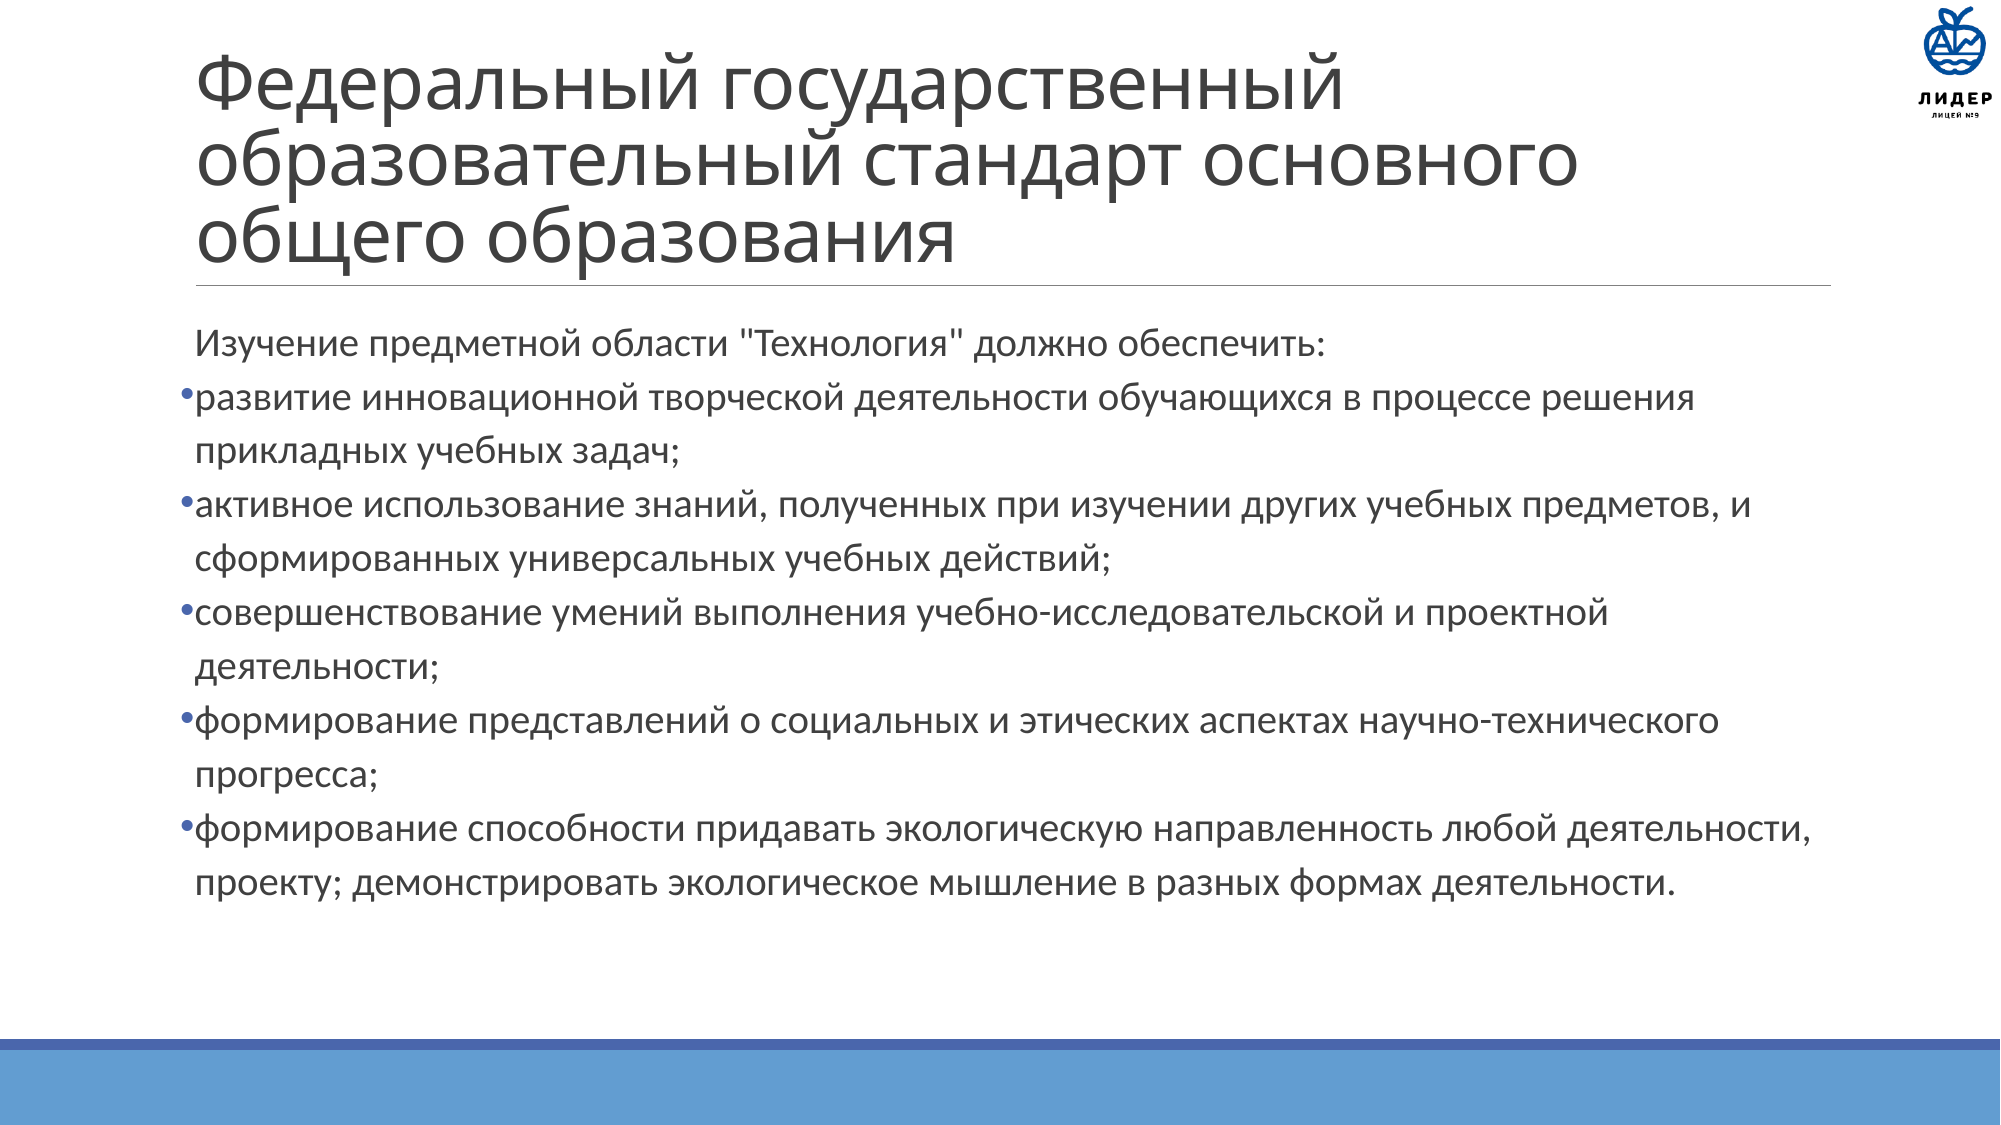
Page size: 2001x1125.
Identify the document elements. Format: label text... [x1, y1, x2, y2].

picture [1910, 0, 2000, 126]
list Изучение предметной области "Технология" должно обеспечить: развитие инновационной творческой деятельности обучающихся в процессе решения прикладных учебных задач; активное использование знаний, полученных при изучении других учебных предметов, и сформированных универсальных учебных действий; совершенствование умений выполнения учебно-исследовательской и проектной деятельности; формирование представлений о социальных и этических аспектах научно-технического прогресса; формирование способности придавать экологическую направленность любой деятельности, проекту; демонстрировать экологическое мышление в разных формах деятельности. [180, 302, 1830, 963]
title Федеральный государственный образовательный стандарт основного общего образования [180, 47, 1830, 285]
